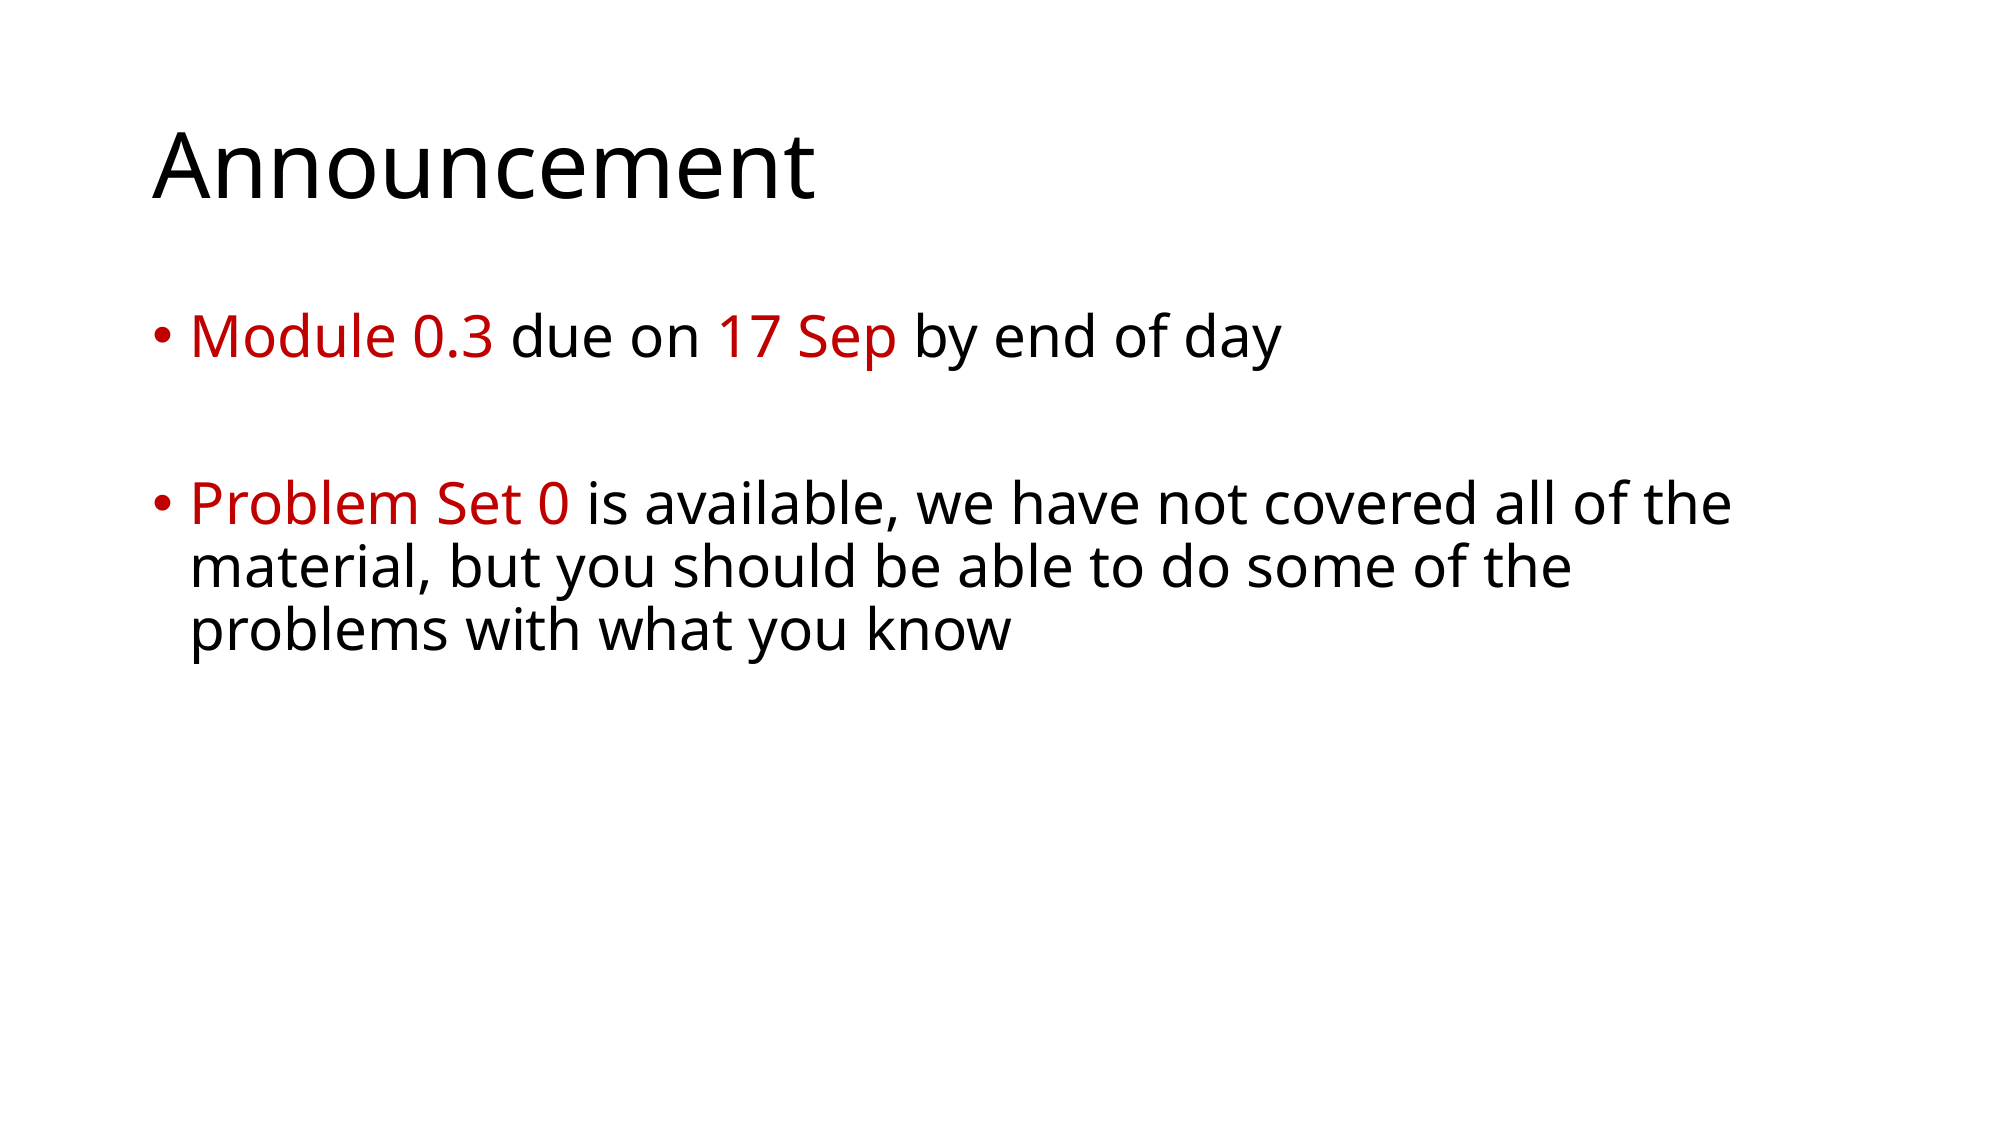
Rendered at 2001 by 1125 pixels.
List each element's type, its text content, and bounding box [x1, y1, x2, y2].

list Module 0.3 due on 17 Sep by end of day Problem Set 0 is available, we have not covered all of the material, but you should be able to do some of the problems with what you know [137, 299, 1863, 1014]
title Announcement [137, 59, 1863, 278]
